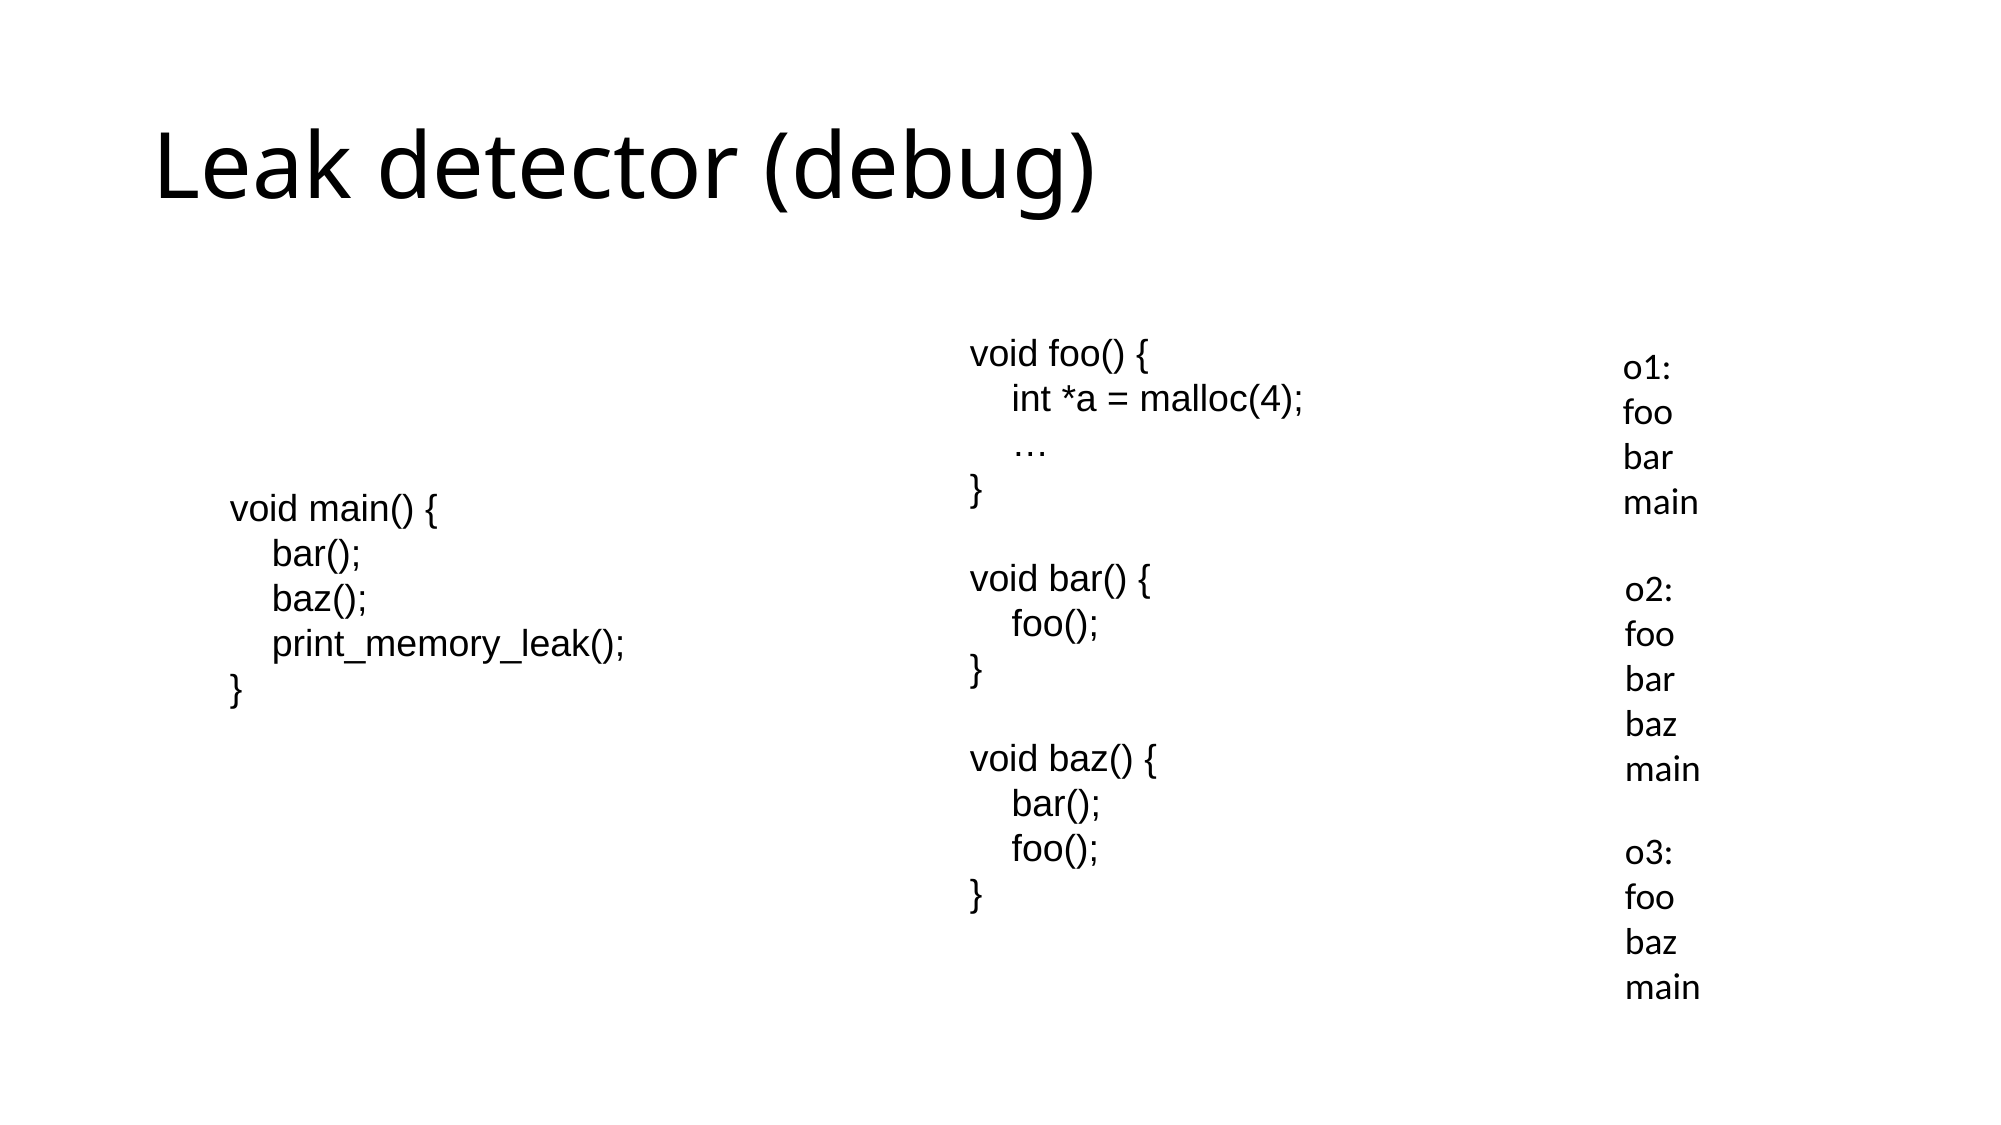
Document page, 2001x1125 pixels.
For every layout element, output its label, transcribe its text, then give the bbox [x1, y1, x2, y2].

title Leak detector (debug) [137, 59, 1863, 278]
text_box o2: foo bar baz main [1609, 556, 1865, 797]
text_box o1: foo bar main [1608, 334, 1863, 530]
text_box void foo() { int *a = malloc(4); … } void bar() { foo(); } void baz() { bar(); foo(); } [954, 321, 1860, 922]
text_box o3: foo baz main [1609, 819, 1865, 1015]
text_box void main() { bar(); baz(); print_memory_leak(); } [215, 476, 690, 717]
